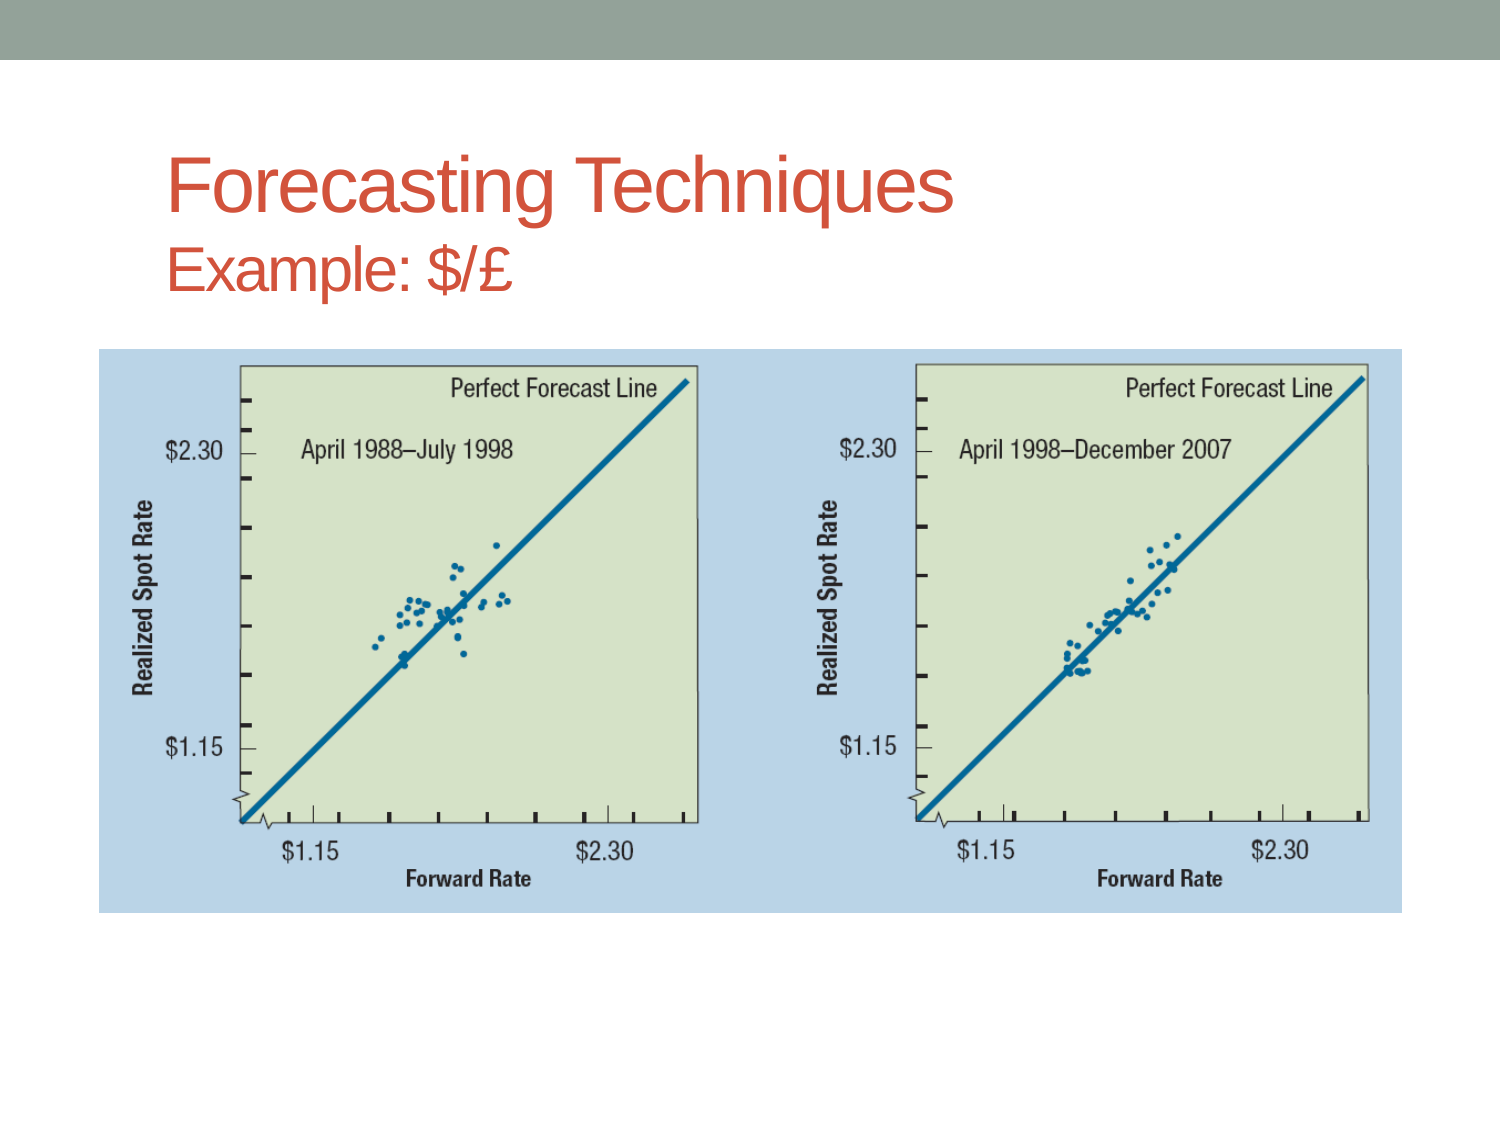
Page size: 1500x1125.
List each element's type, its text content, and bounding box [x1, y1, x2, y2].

title Forecasting Techniques Example: $/£ [150, 125, 1500, 313]
picture [99, 349, 1402, 913]
